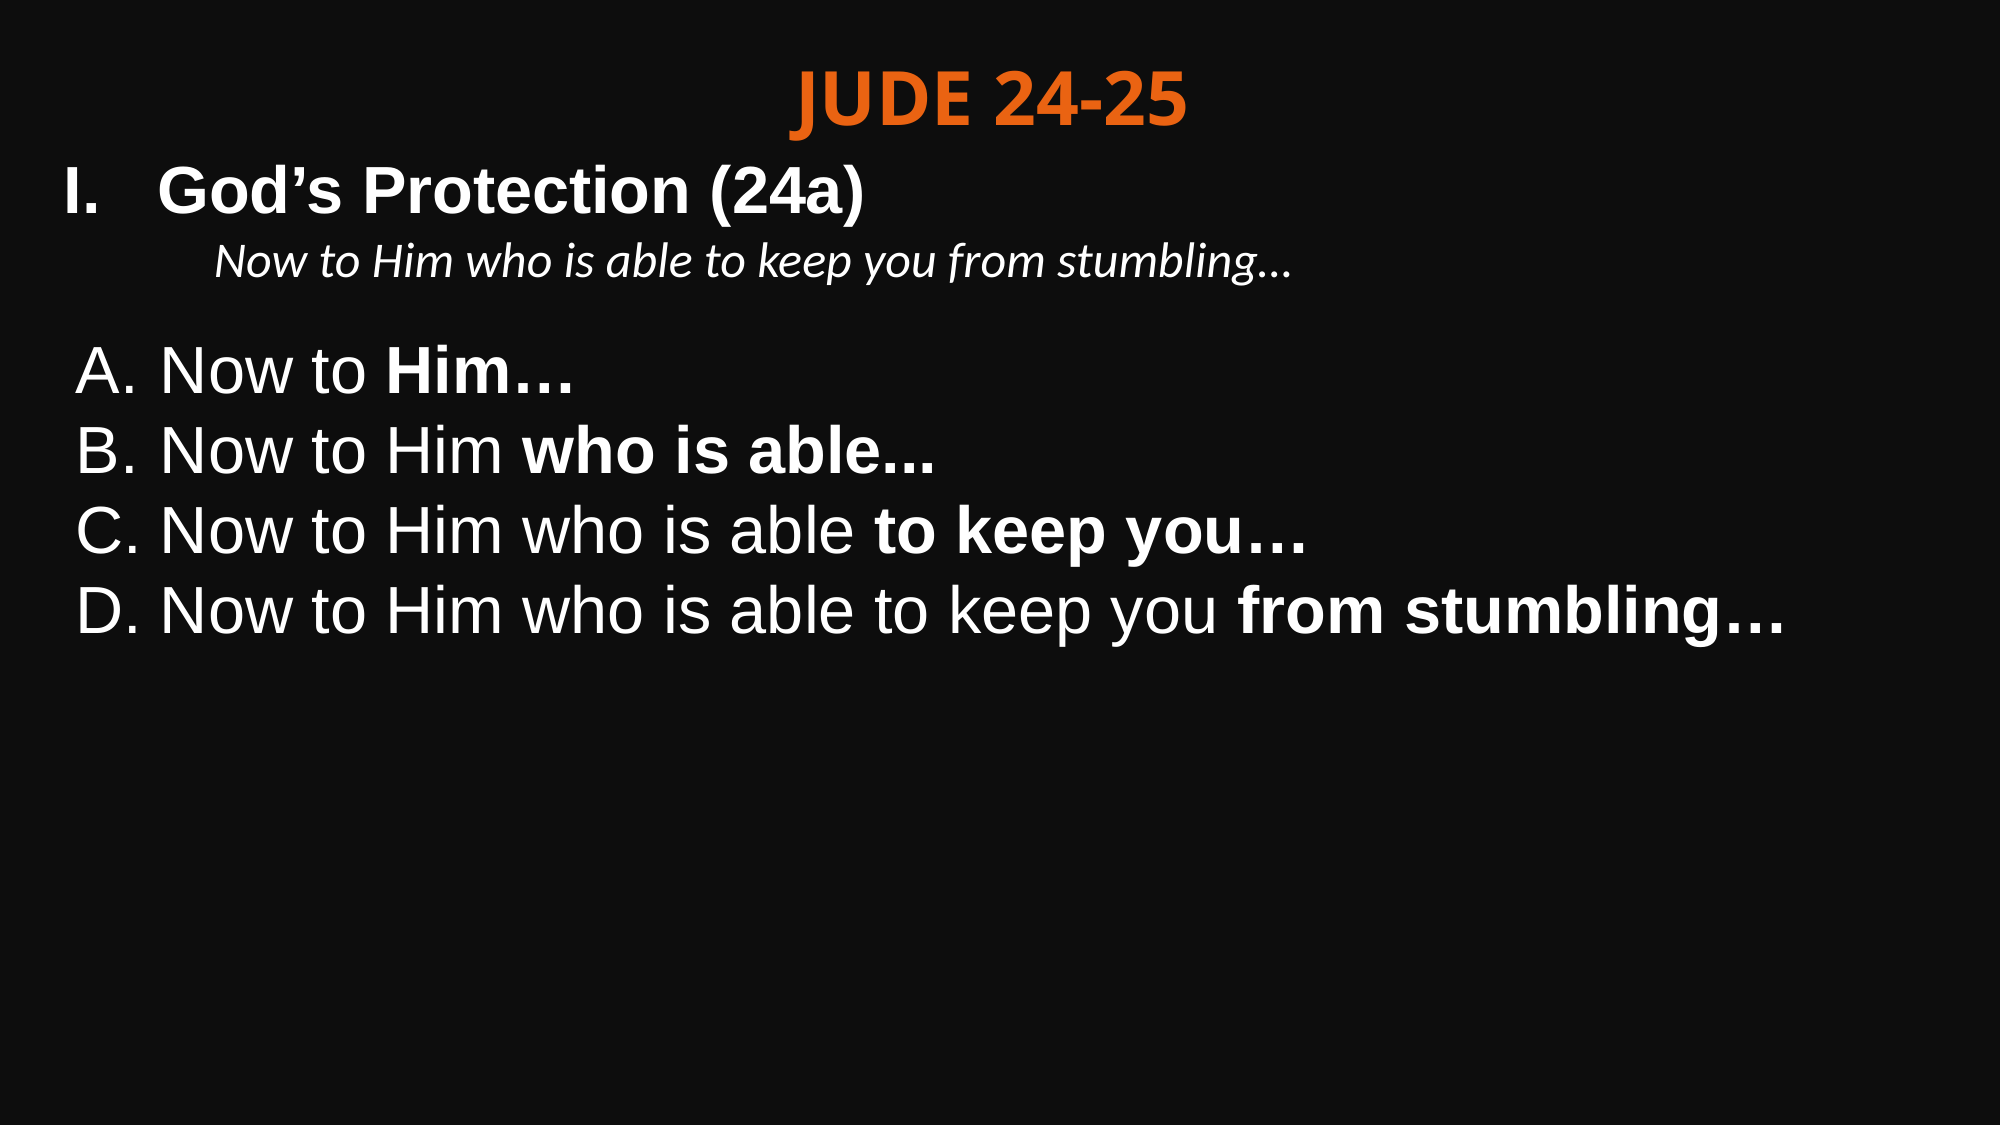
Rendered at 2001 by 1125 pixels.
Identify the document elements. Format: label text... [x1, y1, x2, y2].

subtitle Jude 24-25 [34, 42, 1951, 184]
text_box Now to Him… Now to Him who is able... Now to Him who is able to keep you… Now to Him who is able to keep you from stumbling… [60, 319, 1963, 654]
text_box God’s Protection (24a) Now to Him who is able to keep you from stumbling… [49, 139, 1951, 295]
